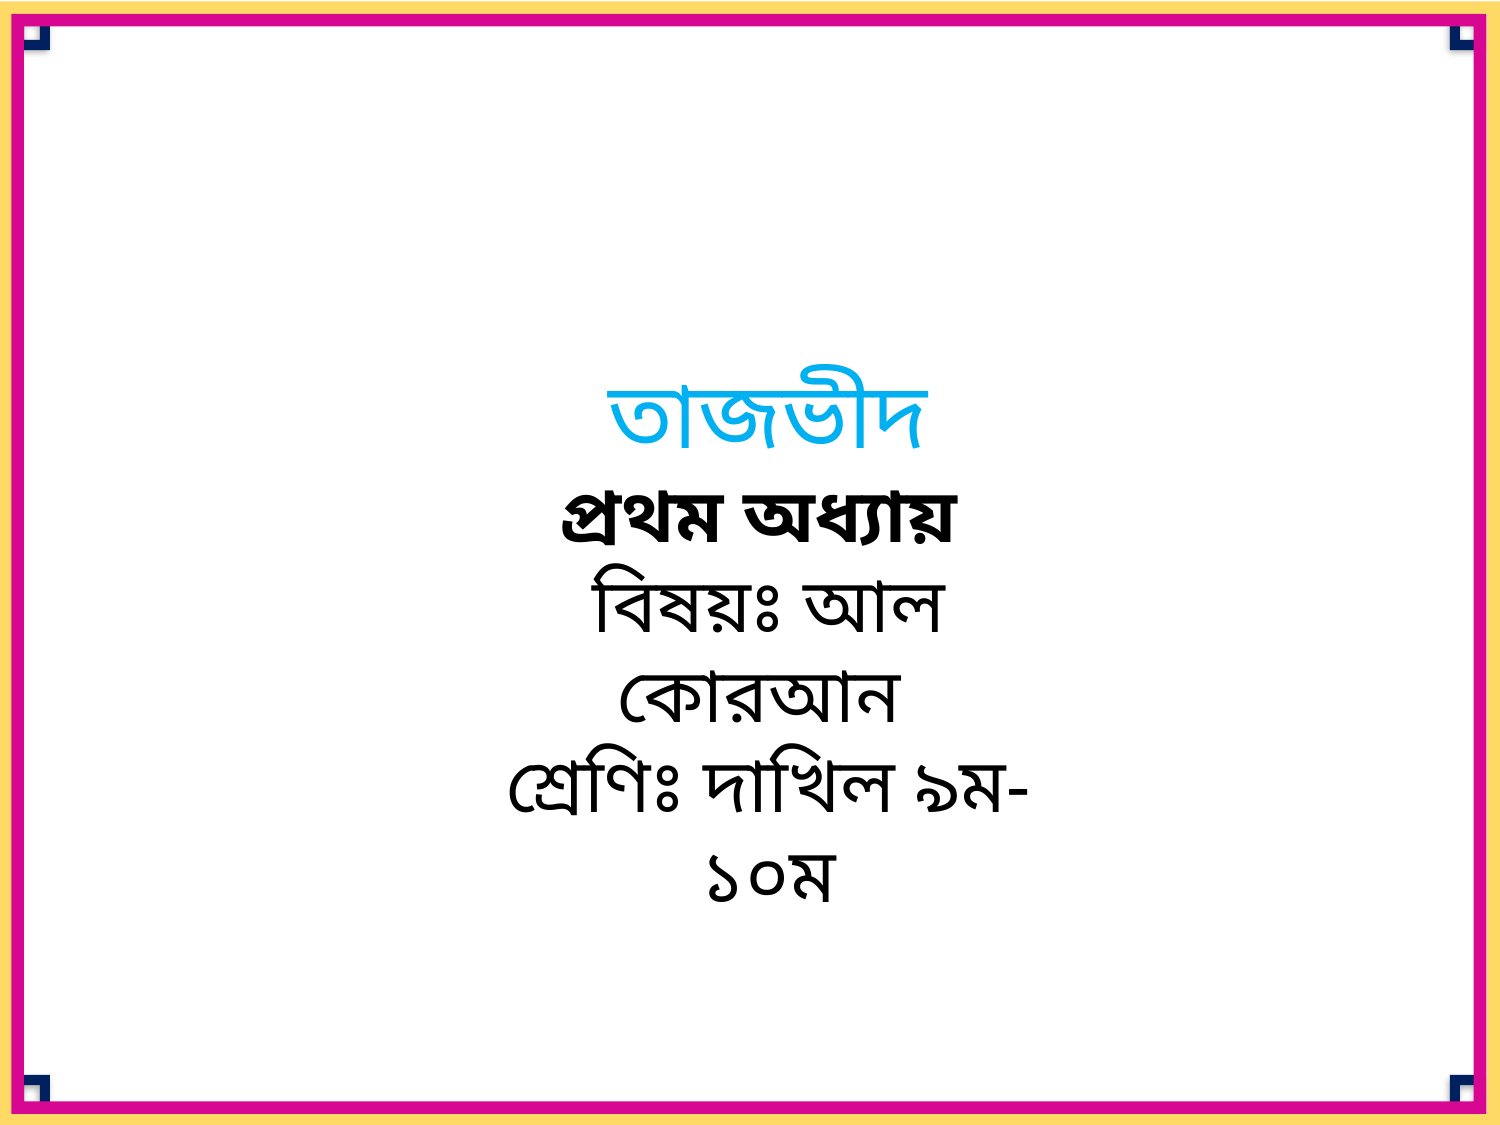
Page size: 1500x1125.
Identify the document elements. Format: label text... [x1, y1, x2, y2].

text_box তাজভীদ প্রথম অধ্যায় বিষয়ঃ আল কোরআন শ্রেণিঃ দাখিল ৯ম-১০ম [449, 349, 1088, 926]
